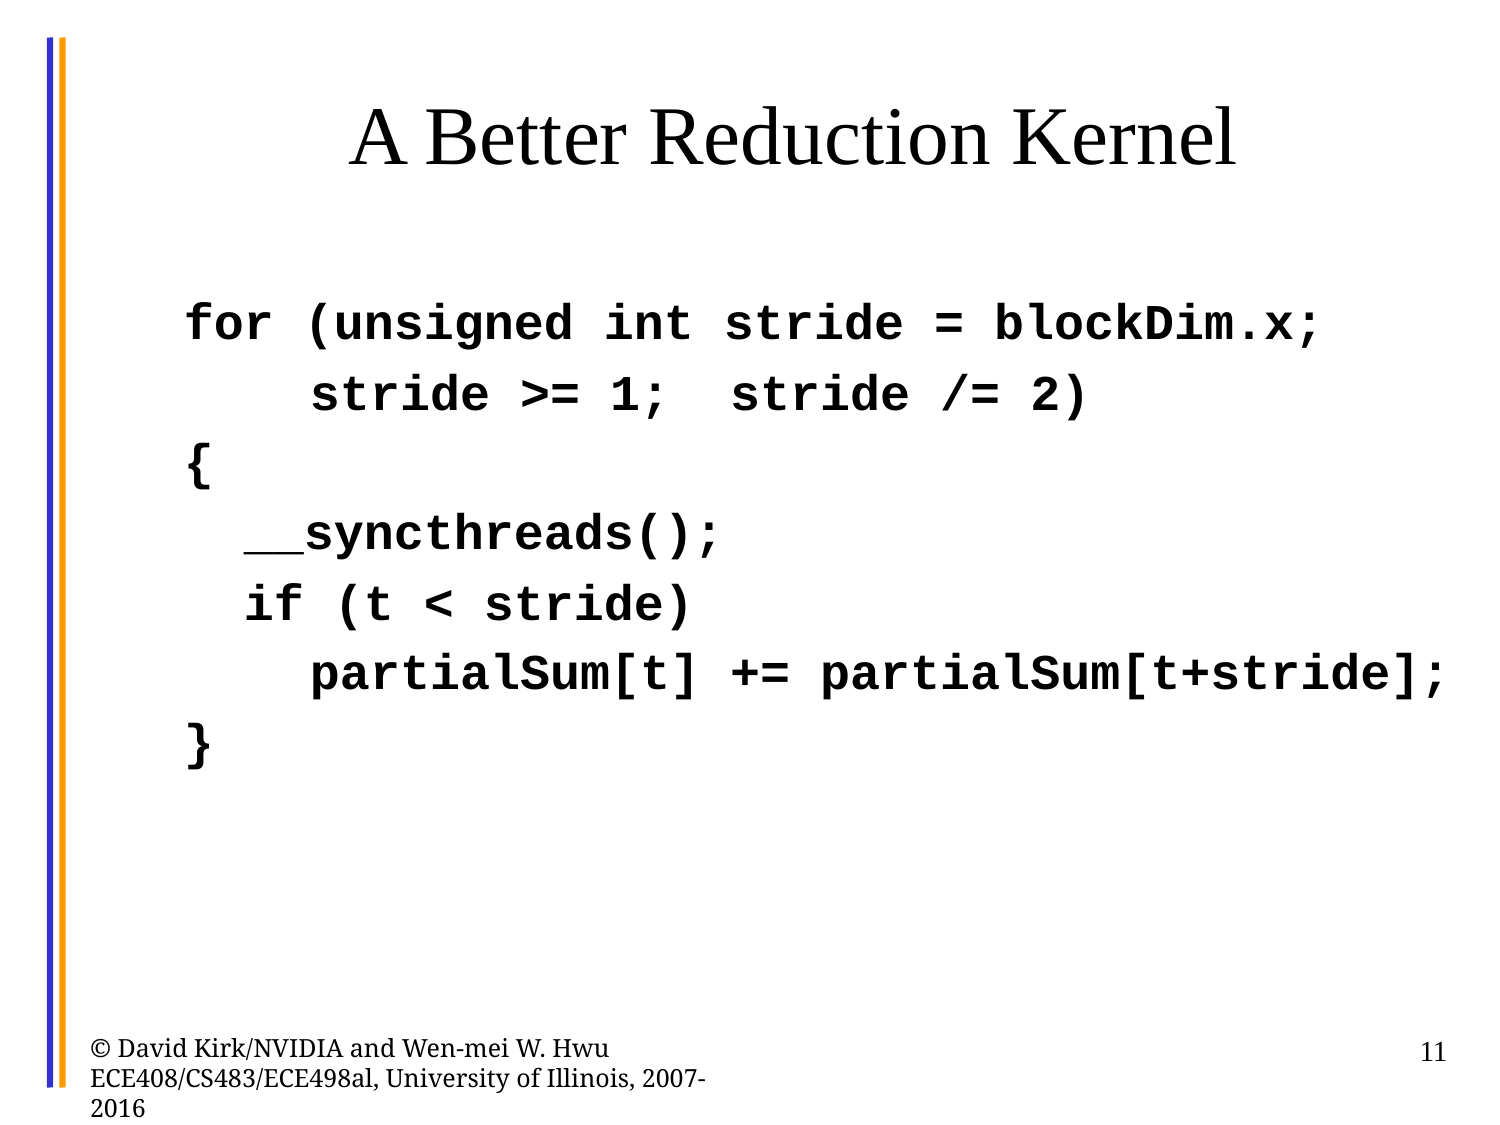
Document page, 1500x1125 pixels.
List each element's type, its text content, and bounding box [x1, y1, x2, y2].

list for (unsigned int stride = blockDim.x; stride >= 1; stride /= 2) { __syncthreads(); if (t < stride) partialSum[t] += partialSum[t+stride]; } [75, 212, 1475, 963]
footer © David Kirk/NVIDIA and Wen-mei W. Hwu ECE408/CS483/ECE498al, University of Illinois, 2007-2016 [74, 1024, 726, 1101]
title A Better Reduction Kernel [112, 37, 1475, 212]
slide_number 11 [1149, 1024, 1463, 1101]
